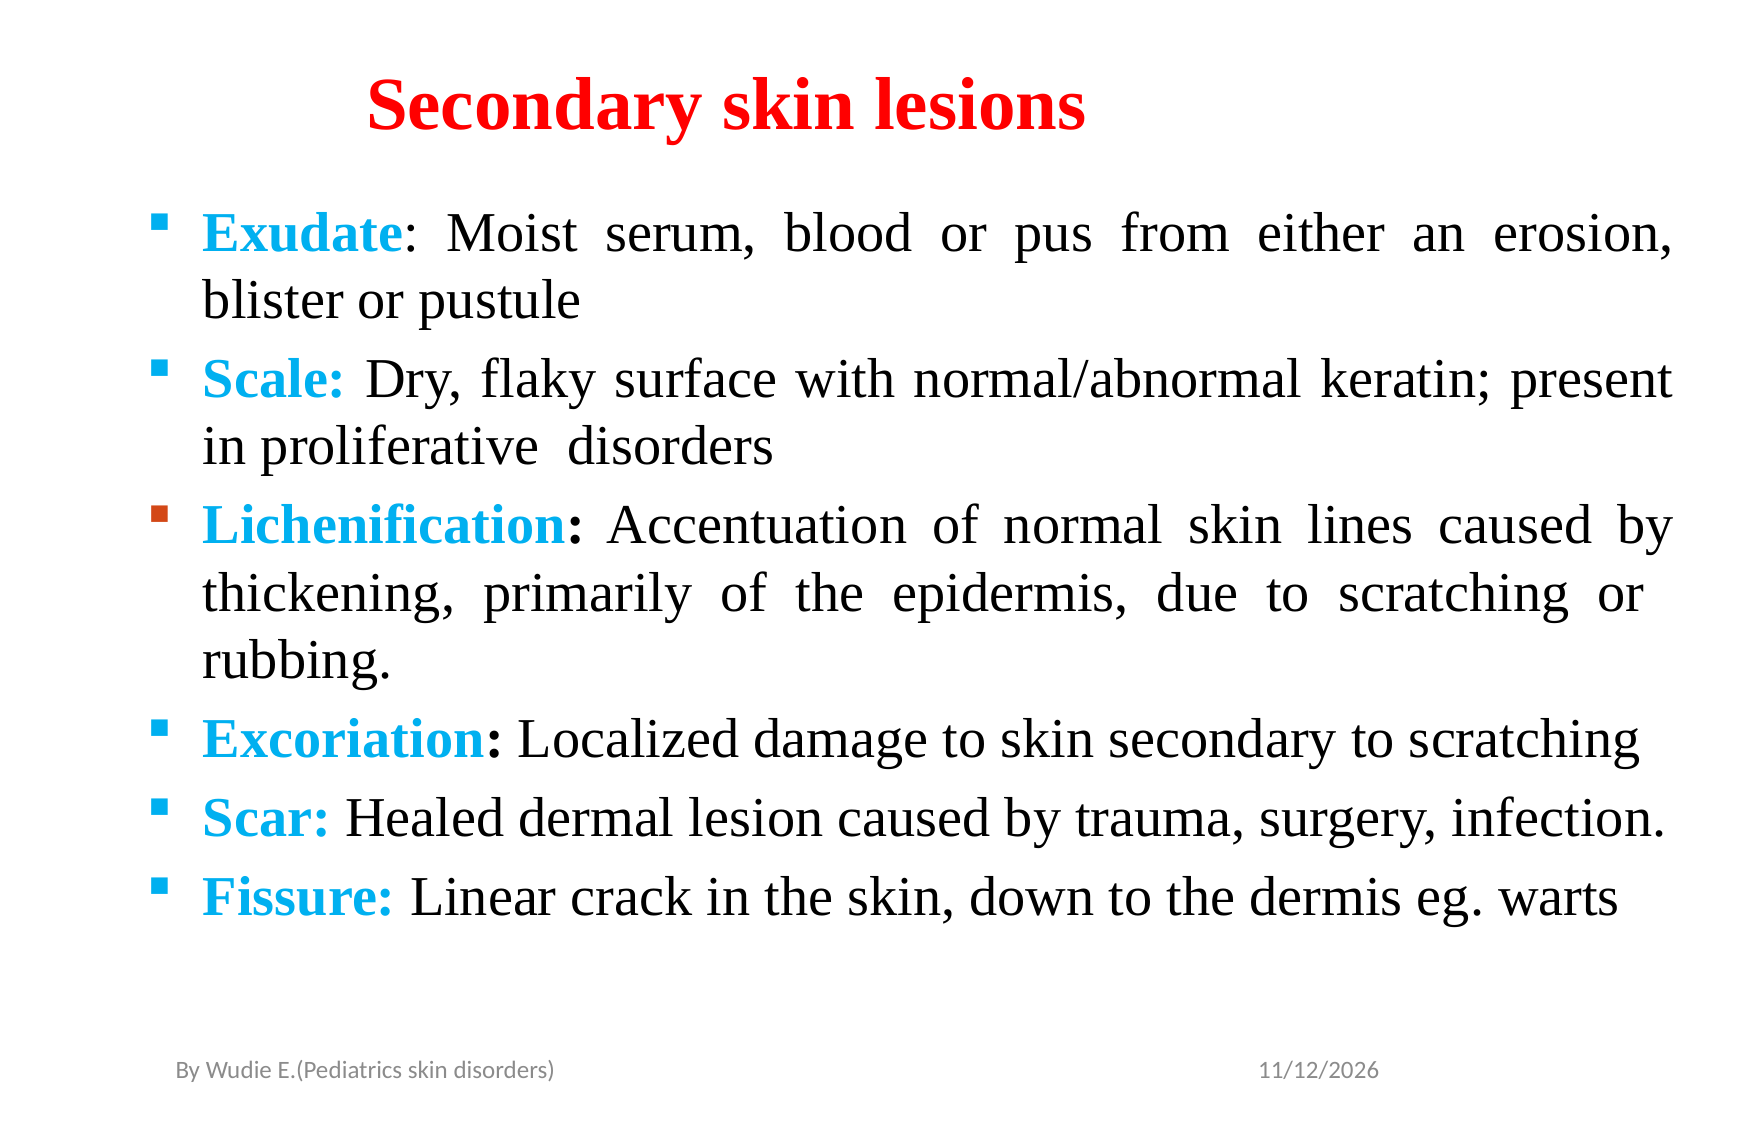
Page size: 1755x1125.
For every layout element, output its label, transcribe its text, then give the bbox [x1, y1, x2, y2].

title Secondary skin lesions [175, 12, 1203, 187]
footer By Wudie E.(Pediatrics skin disorders) [87, 1037, 644, 1100]
list Exudate: Moist serum, blood or pus from either an erosion, blister or pustule Scale: Dry, flaky surface with normal/abnormal keratin; present in proliferative disorders Lichenification: Accentuation of normal skin lines caused by thickening, primarily of the epidermis, due to scratching or rubbing. Excoriation: Localized damage to skin secondary to scratching Scar: Healed dermal lesion caused by trauma, surgery, infection. Fissure: Linear crack in the skin, down to the dermis eg. warts [131, 187, 1690, 1038]
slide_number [1243, 1037, 1580, 1100]
